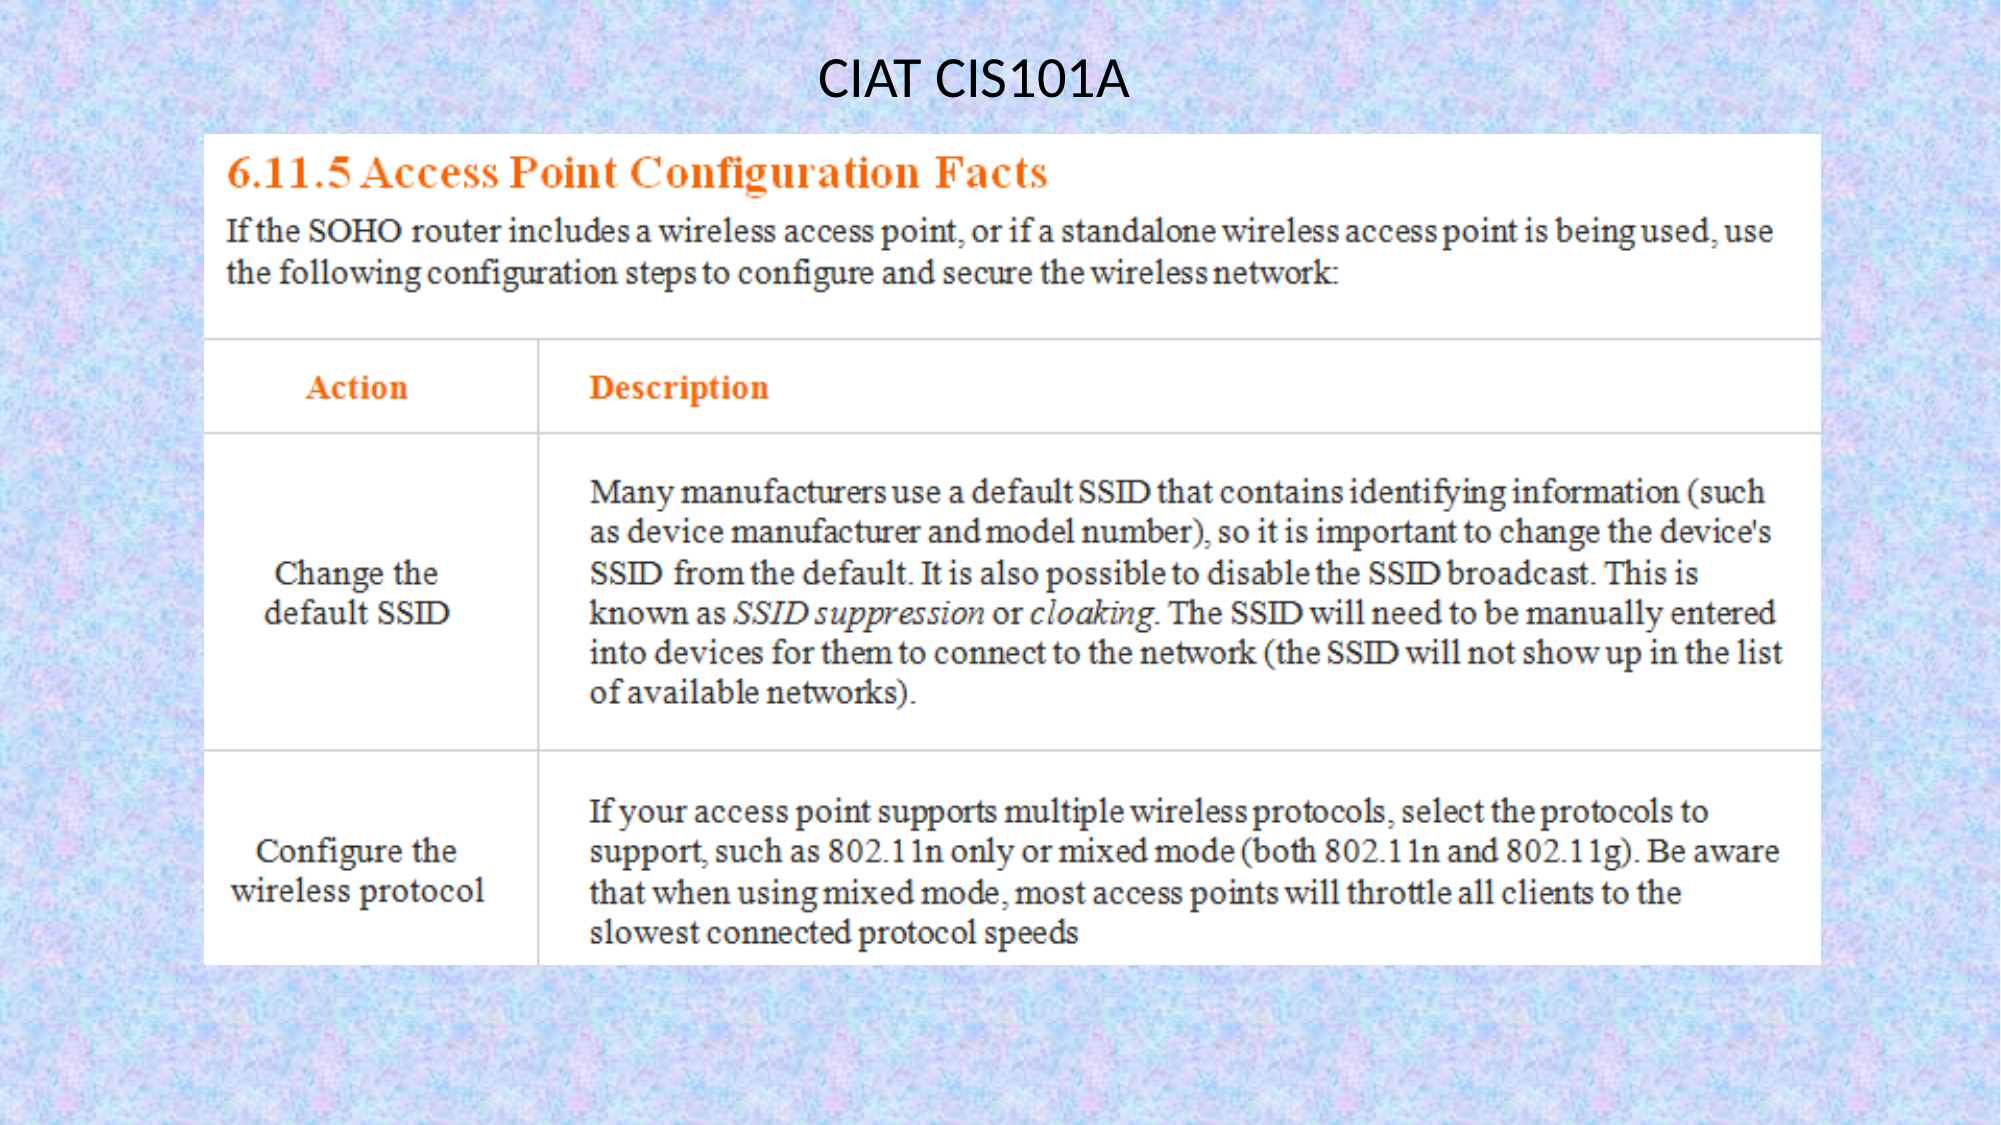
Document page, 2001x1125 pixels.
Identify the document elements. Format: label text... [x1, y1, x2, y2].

picture [0, 0, 2001, 1125]
text_box CIAT CIS101A [782, 31, 1166, 117]
